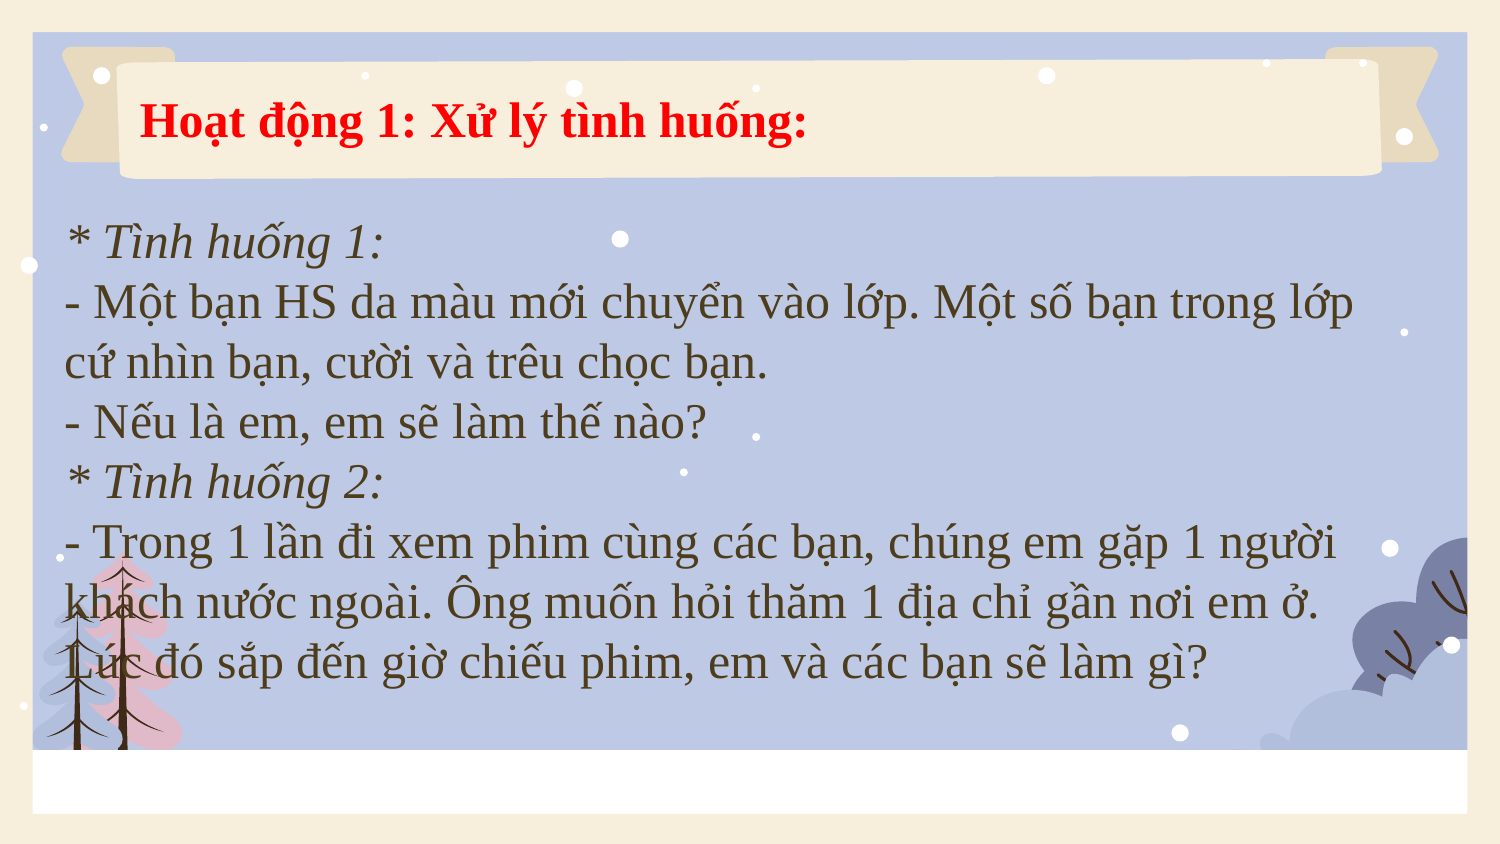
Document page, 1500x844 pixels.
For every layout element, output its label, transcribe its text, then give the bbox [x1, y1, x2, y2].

text_box Hoạt động 1: Xử lý tình huống: [124, 79, 1463, 155]
text_box * Tình huống 1: - Một bạn HS da màu mới chuyển vào lớp. Một số bạn trong lớp cứ nhìn bạn, cười và trêu chọc bạn. - Nếu là em, em sẽ làm thế nào? * Tình huống 2: - Trong 1 lần đi xem phim cùng các bạn, chúng em gặp 1 người khách nước ngoài. Ông muốn hỏi thăm 1 địa chỉ gần nơi em ở. Lúc đó sắp đến giờ chiếu phim, em và các bạn sẽ làm gì? [49, 201, 1388, 696]
